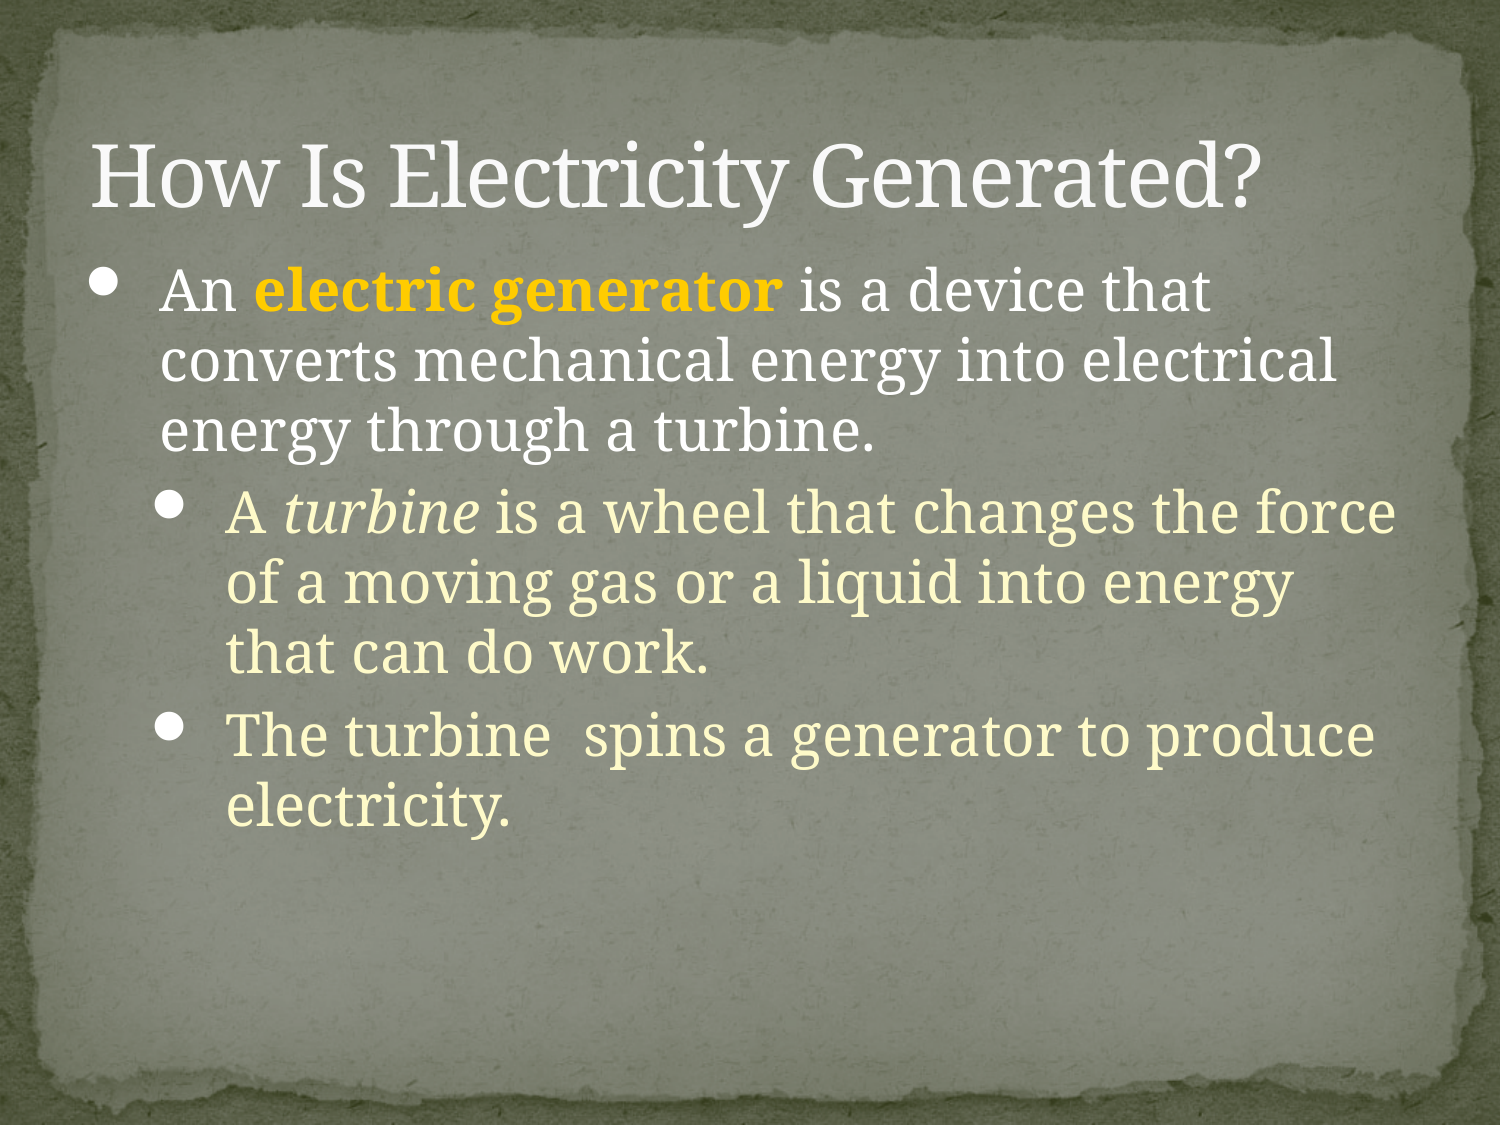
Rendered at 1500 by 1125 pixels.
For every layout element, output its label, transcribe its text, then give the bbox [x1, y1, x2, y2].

list An electric generator is a device that converts mechanical energy into electrical energy through a turbine. A turbine is a wheel that changes the force of a moving gas or a liquid into energy that can do work. The turbine spins a generator to produce electricity. [70, 245, 1421, 959]
title How Is Electricity Generated? [74, 112, 1355, 233]
